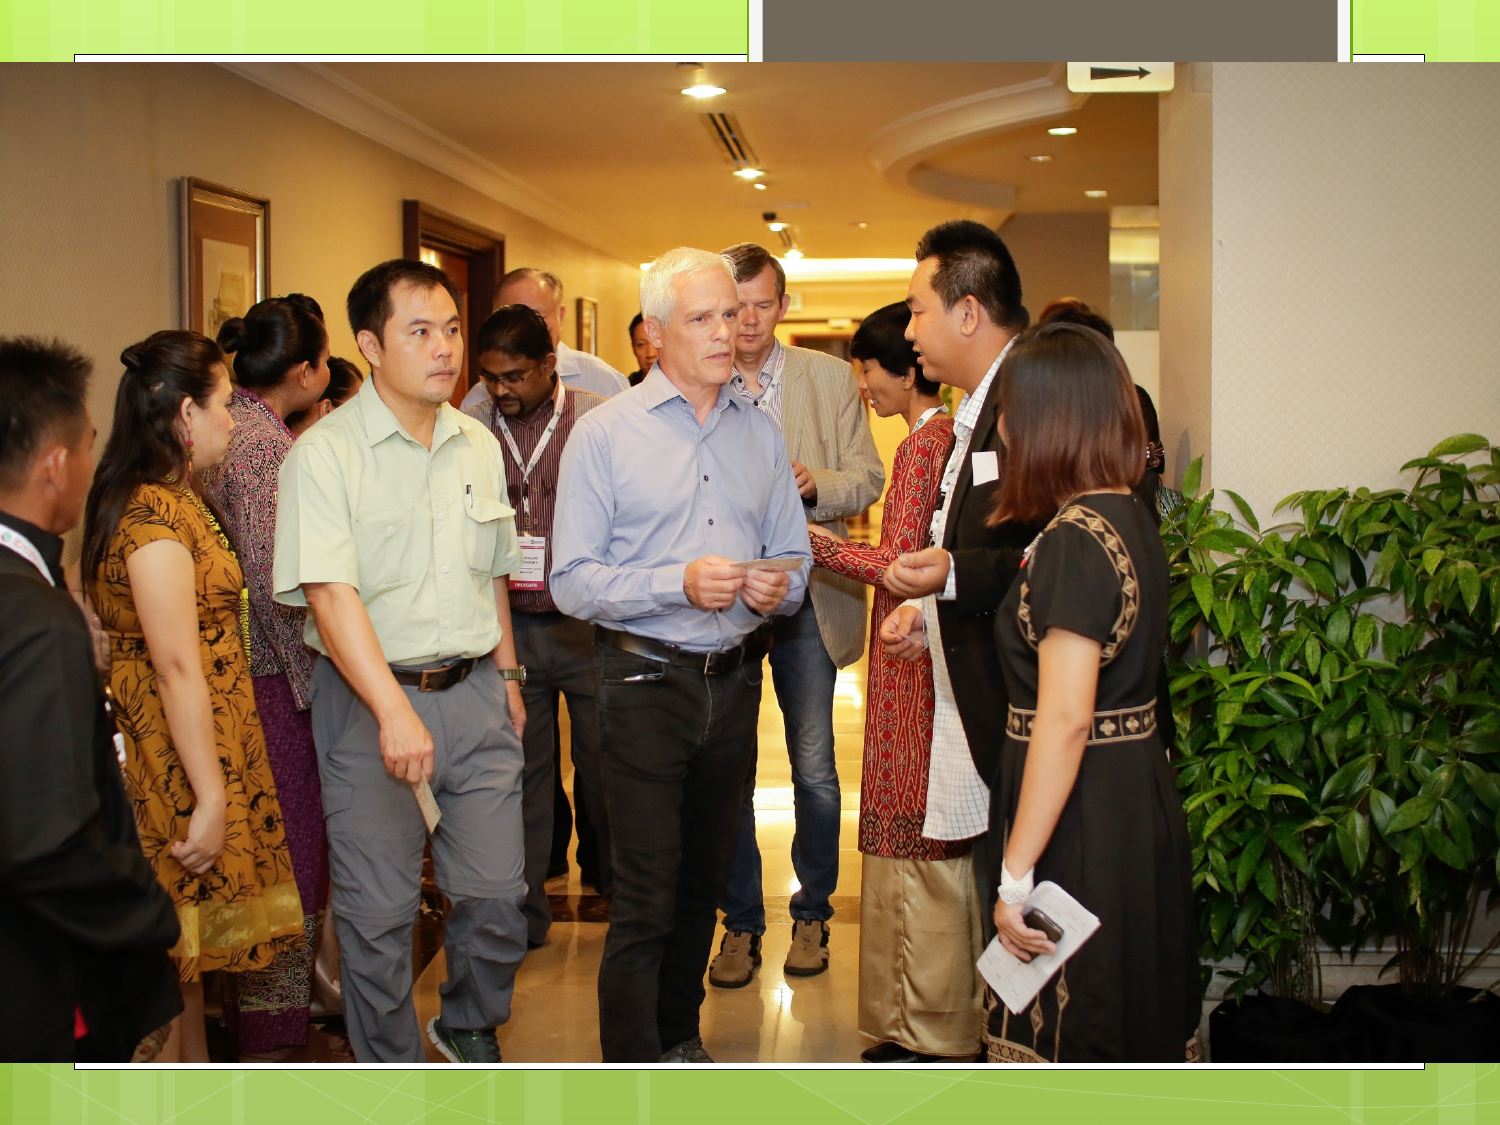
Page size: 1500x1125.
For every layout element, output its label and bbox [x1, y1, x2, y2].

picture [0, 62, 1500, 1063]
